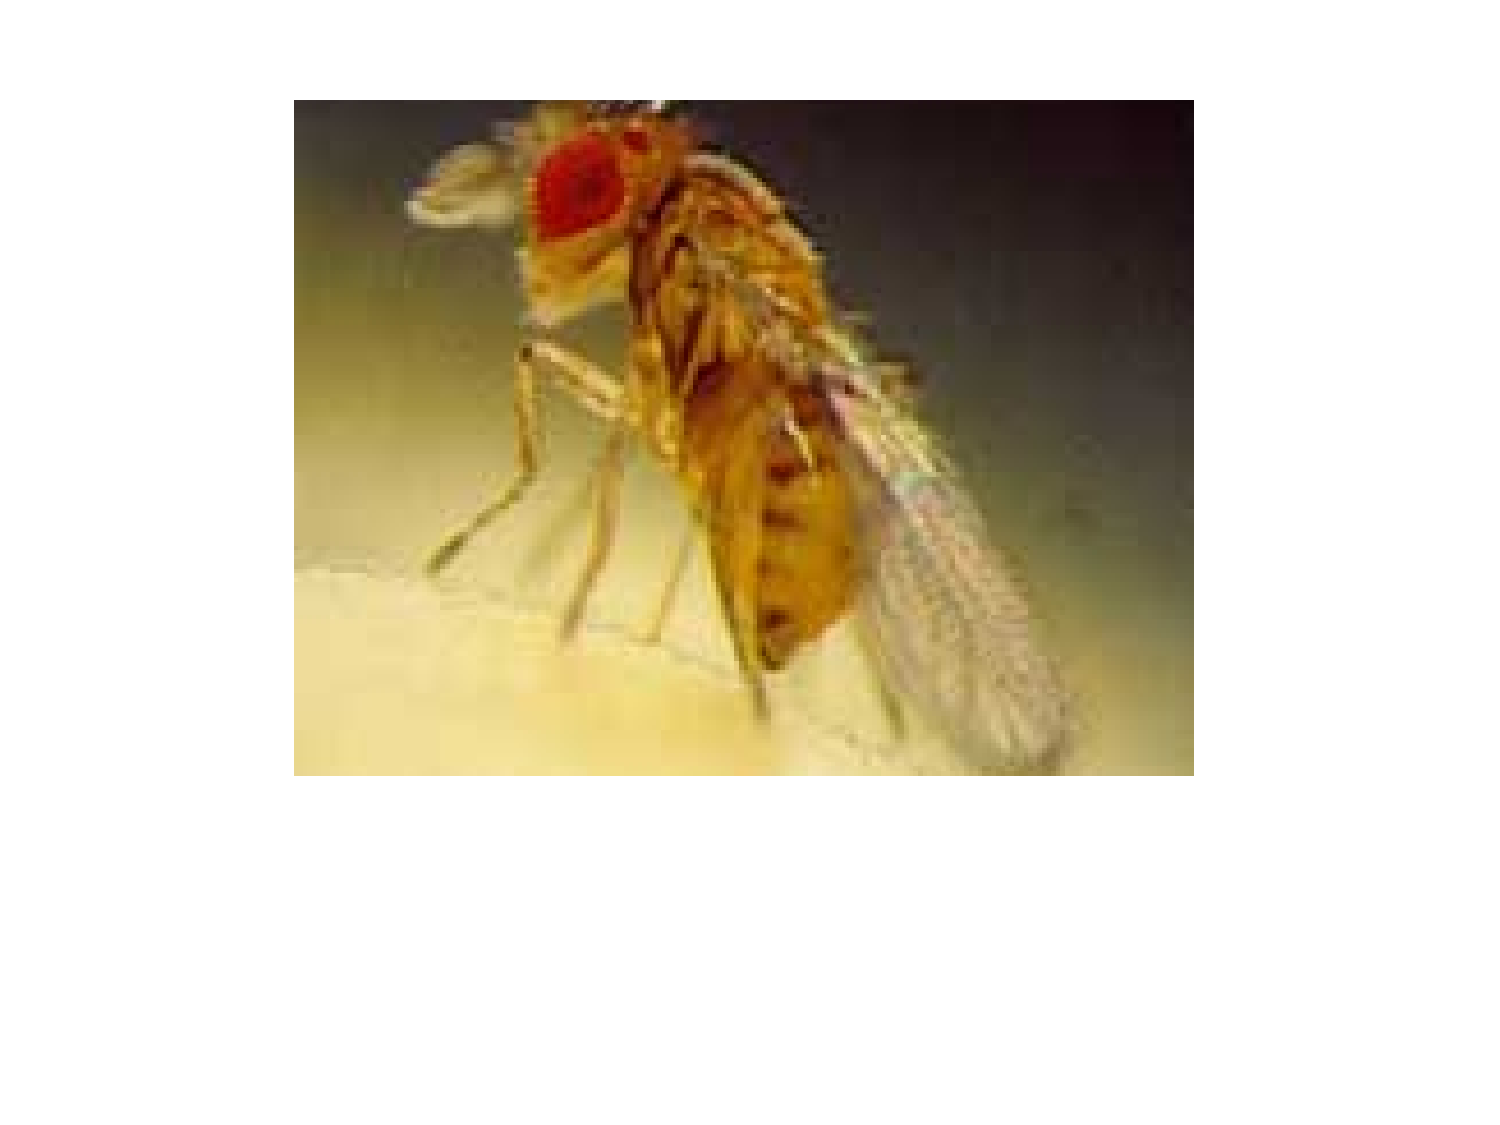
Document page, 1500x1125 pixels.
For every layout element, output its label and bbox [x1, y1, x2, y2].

picture [293, 100, 1195, 776]
